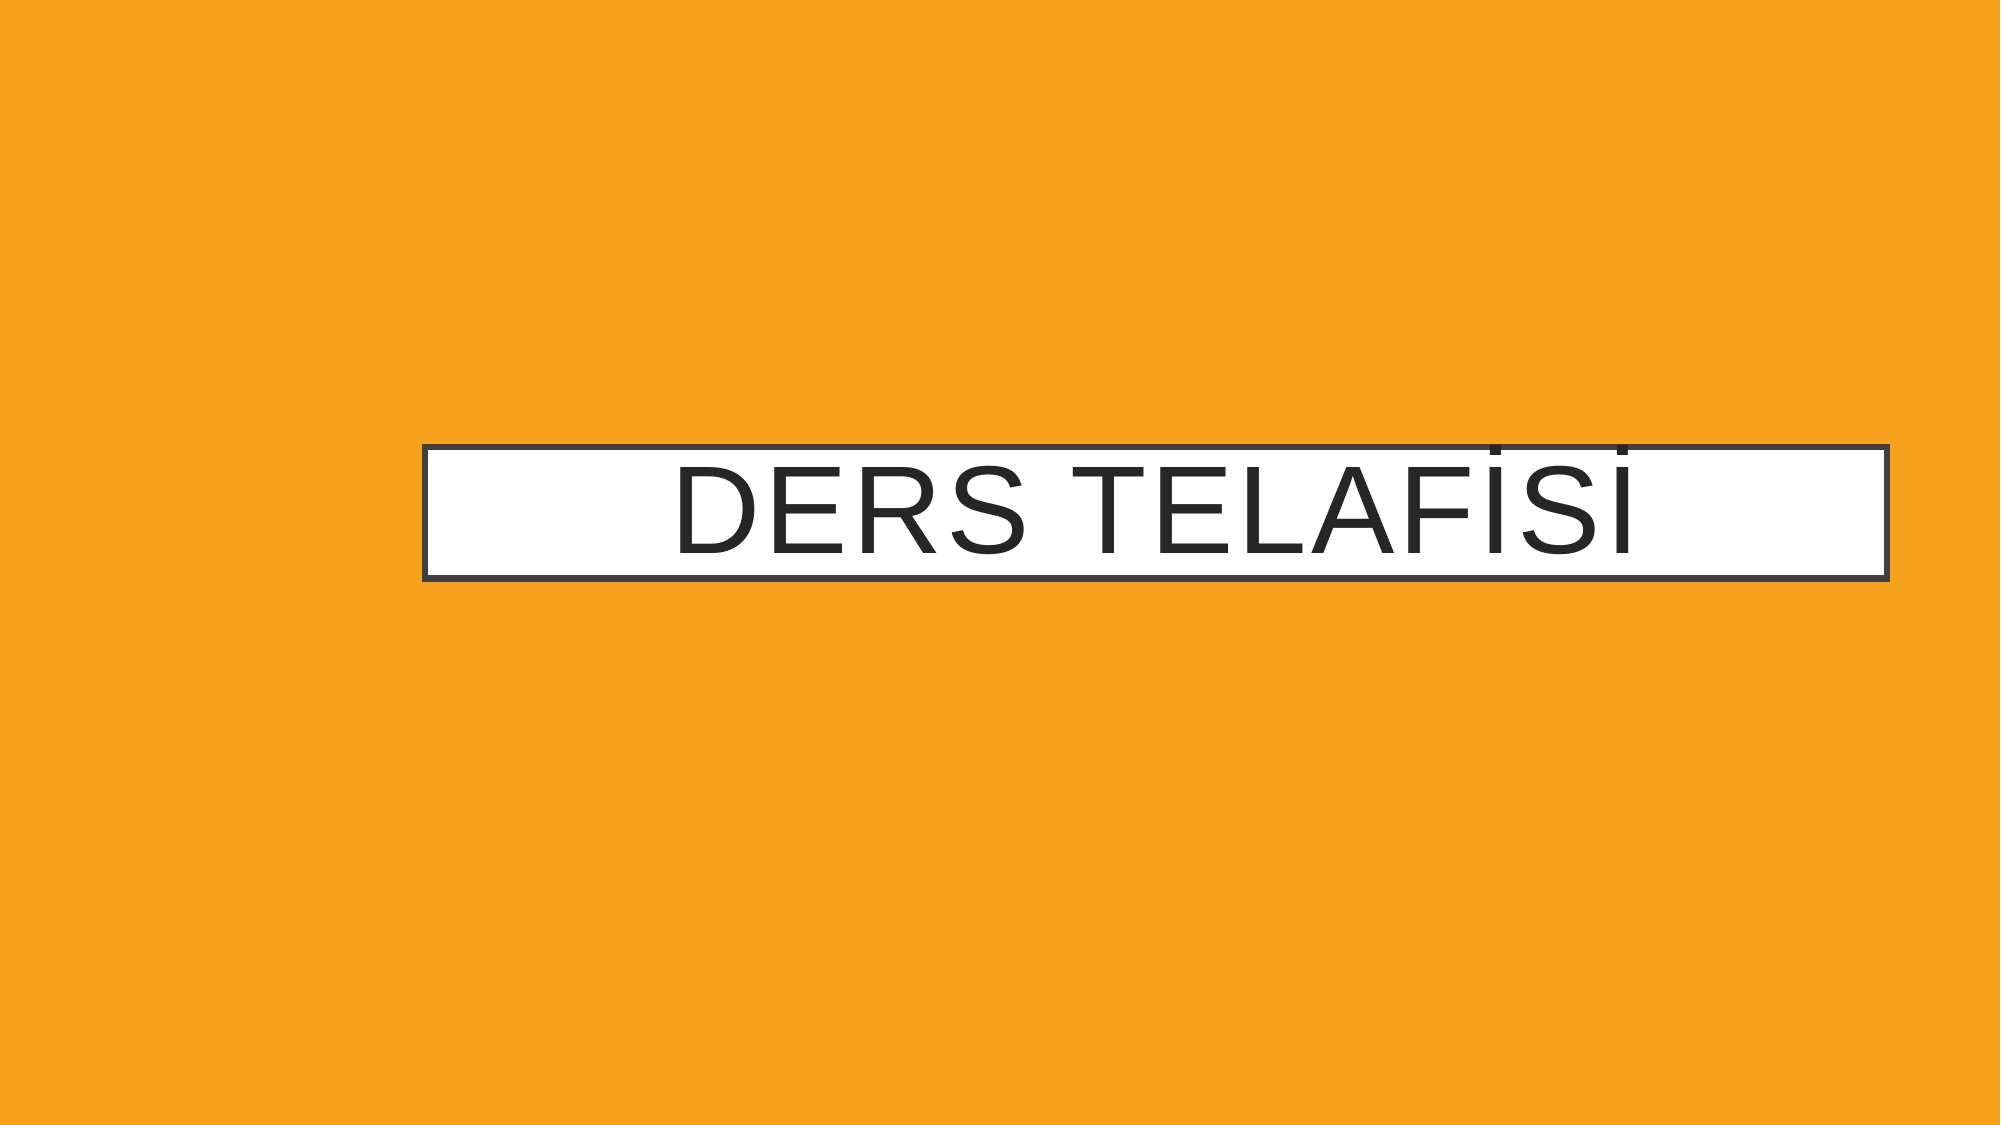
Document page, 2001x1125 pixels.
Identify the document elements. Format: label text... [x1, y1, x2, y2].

title Ders Telafisi [422, 444, 1890, 582]
